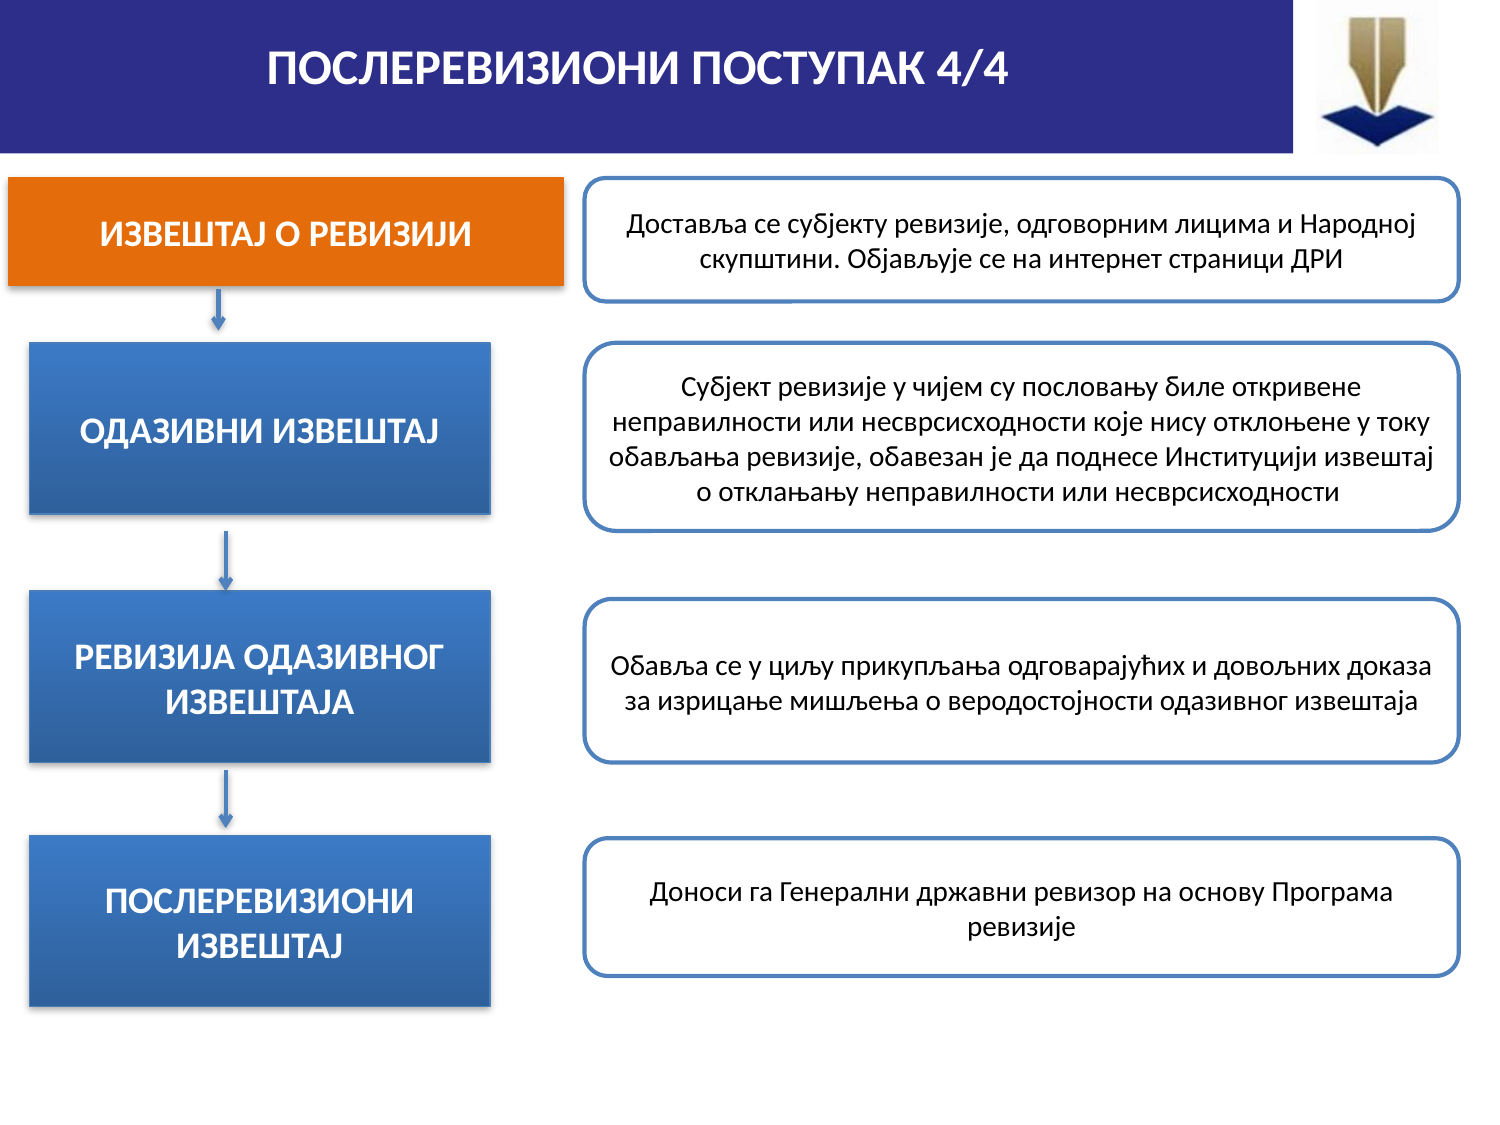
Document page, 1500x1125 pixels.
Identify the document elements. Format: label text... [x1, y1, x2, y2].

text_box ИЗВЕШТАЈ О РЕВИЗИЈИ [8, 177, 564, 286]
text_box ПОСЛЕРЕВИЗИОНИ ПОСТУПАК 4/4 [76, 26, 1199, 102]
picture [1316, 0, 1439, 154]
text_box РЕВИЗИЈА ОДАЗИВНОГ ИЗВЕШТАЈА [29, 590, 491, 763]
text_box ОДАЗИВНИ ИЗВЕШТАЈ [29, 342, 491, 515]
text_box Доставља се субјекту ревизије, одговорним лицима и Народној скупштини. Објављује се на интернет страници ДРИ [582, 175, 1461, 304]
text_box ПОСЛЕРЕВИЗИОНИ ИЗВЕШТАЈ [29, 835, 491, 1007]
text_box Обавља се у циљу прикупљања одговарајућих и довољних доказа за изрицање мишљења о веродостојности одазивног извештаја [582, 596, 1461, 765]
text_box Доноси га Генерални државни ревизор на основу Програма ревизије [582, 836, 1461, 979]
text_box Субјект ревизије у чијем су пословању биле откривене неправилности или несврсисходности које нису отклоњене у току обављања ревизије, обавезан је да поднесе Институцији извештај о отклањању неправилности или несврсисходности [582, 340, 1461, 534]
